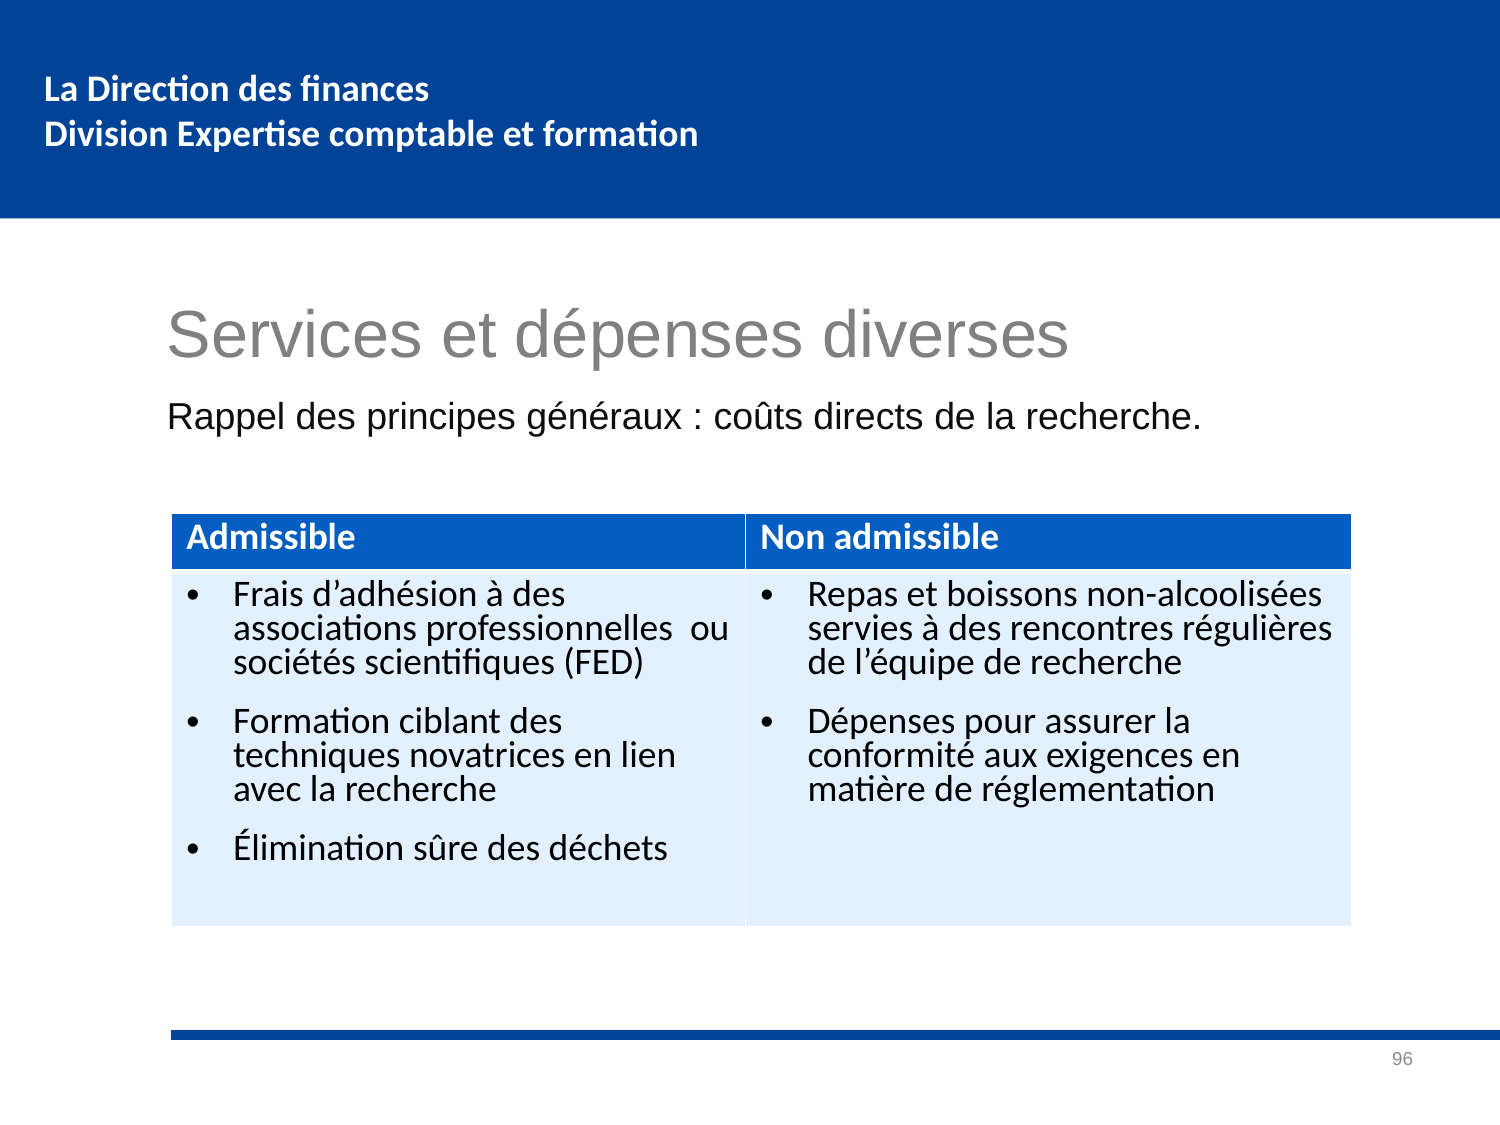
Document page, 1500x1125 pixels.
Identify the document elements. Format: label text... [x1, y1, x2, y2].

list Rappel des principes généraux : coûts directs de la recherche. [166, 397, 1408, 965]
table_header Non admissible [746, 514, 1351, 569]
table_cell Repas et boissons non-alcoolisées servies à des rencontres régulières de l’équipe de recherche Dépenses pour assurer la conformité aux exigences en matière de réglementation [746, 574, 1351, 926]
slide_number 96 [1340, 1046, 1414, 1077]
table_cell Frais d’adhésion à des associations professionnelles ou sociétés scientifiques (FED) Formation ciblant des techniques novatrices en lien avec la recherche Élimination sûre des déchets [172, 574, 745, 926]
title Services et dépenses diverses [166, 302, 1408, 374]
table_header Admissible [172, 514, 745, 569]
